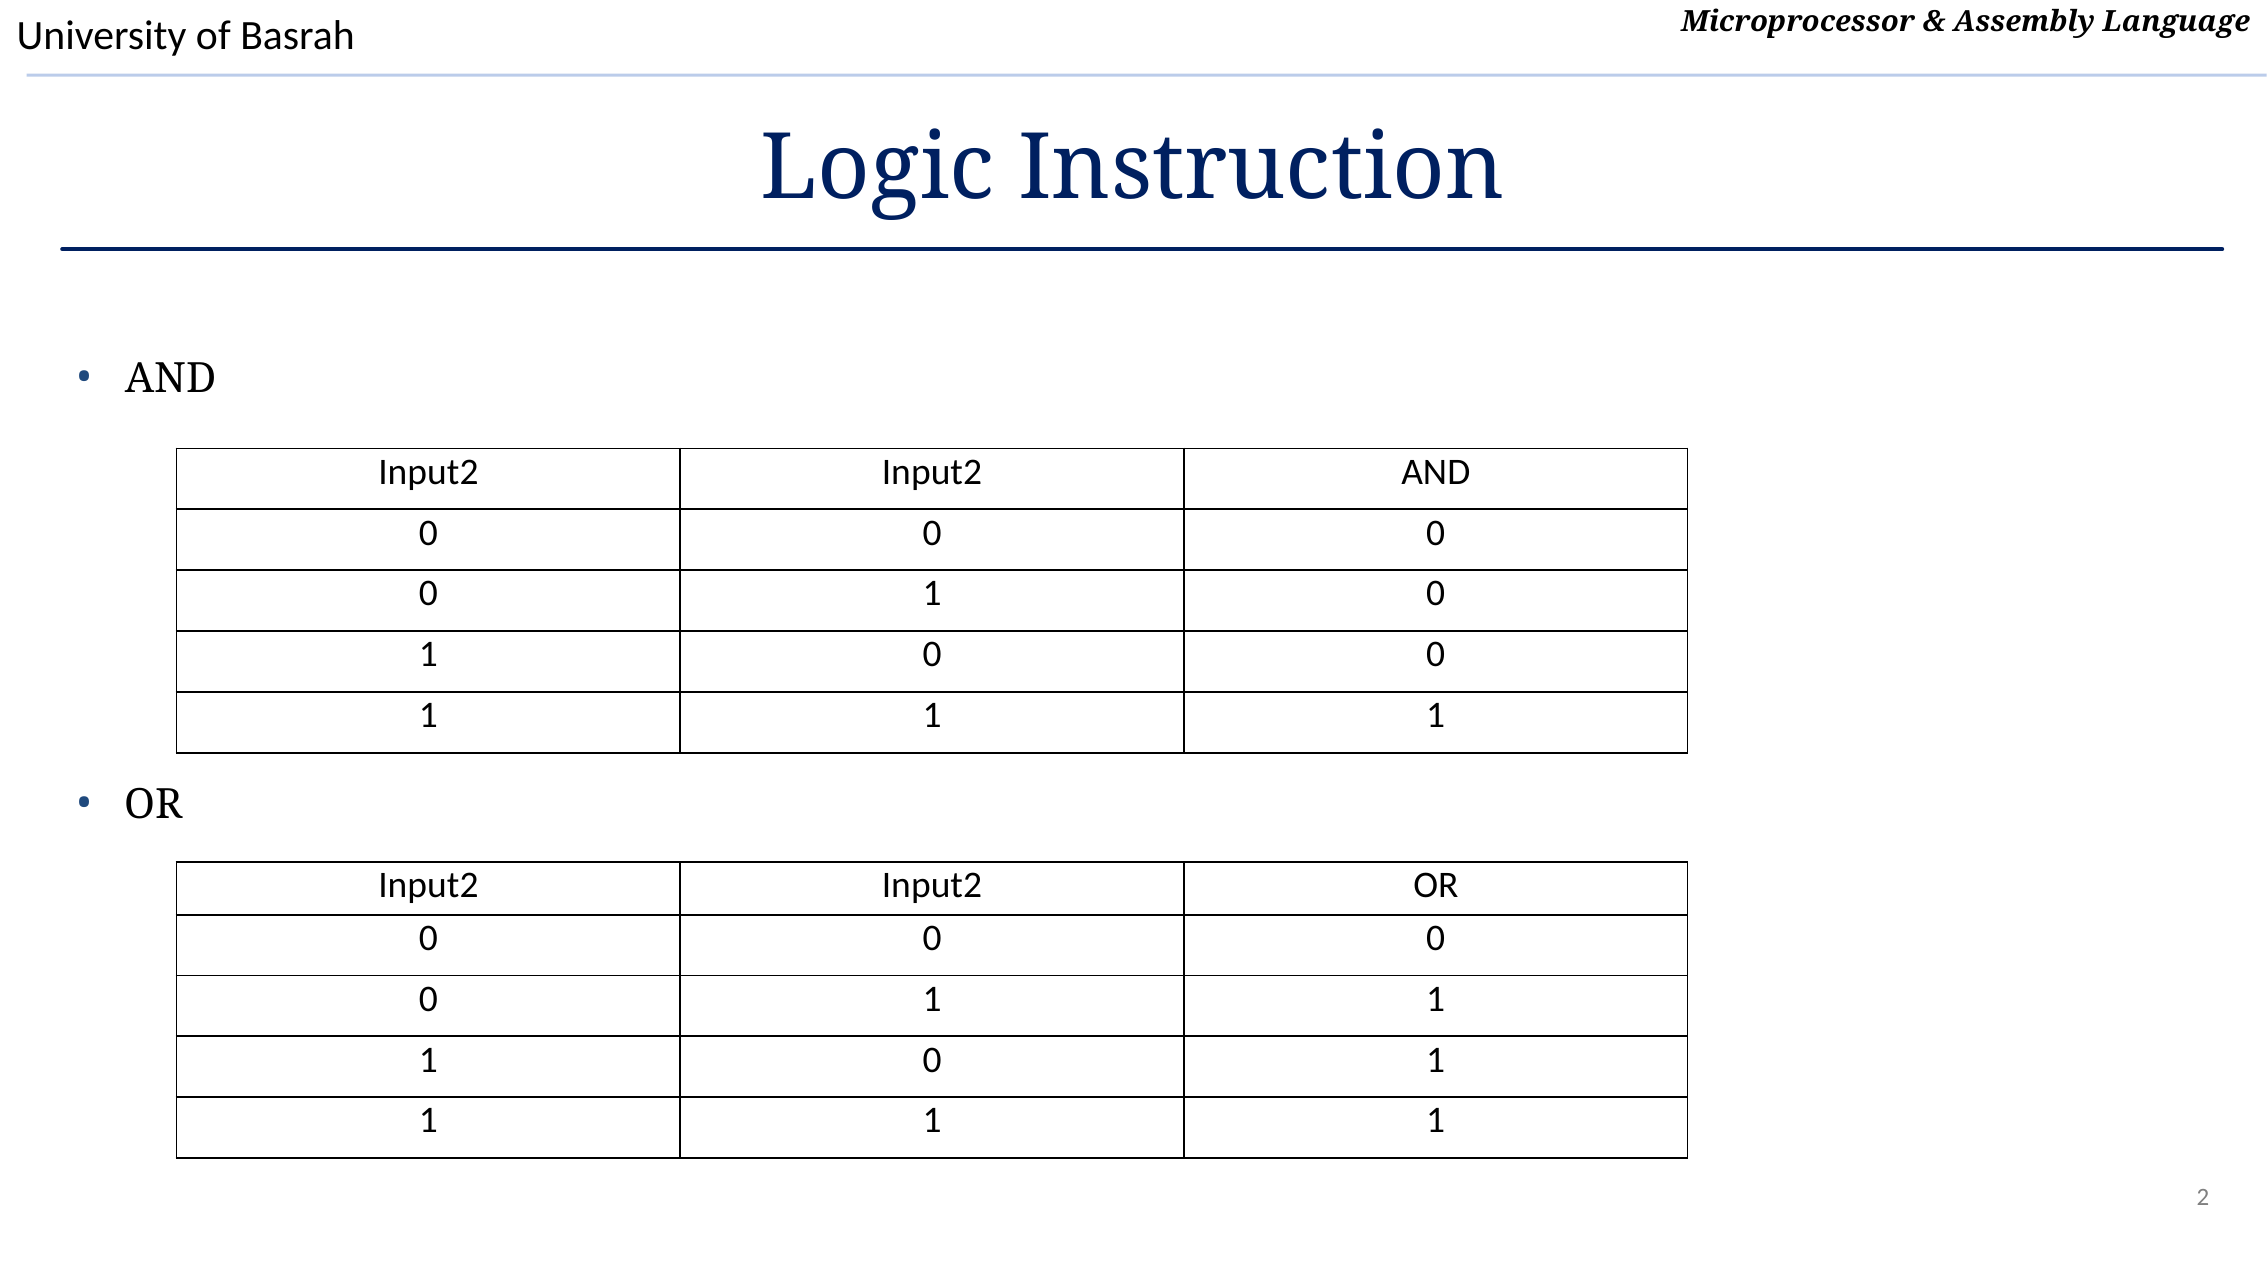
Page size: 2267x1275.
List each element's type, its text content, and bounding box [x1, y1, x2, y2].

table_cell 1 [177, 632, 679, 691]
table_cell 0 [681, 1037, 1183, 1096]
title Logic Instruction [0, 75, 2267, 248]
table_cell 0 [177, 510, 679, 569]
table_cell 1 [177, 693, 679, 752]
table_cell 1 [177, 1098, 679, 1157]
table_cell 0 [1185, 571, 1687, 630]
table_header Input2 [681, 449, 1183, 508]
table_cell 1 [1185, 1037, 1687, 1096]
table_header Input2 [177, 863, 679, 914]
table_cell 1 [1185, 1098, 1687, 1157]
table_cell 1 [1185, 976, 1687, 1035]
table_header Input2 [681, 863, 1183, 914]
table_cell 0 [681, 916, 1183, 975]
table_cell 1 [1185, 693, 1687, 752]
table_header Input2 [177, 449, 679, 508]
table_cell 0 [1185, 916, 1687, 975]
table_cell 0 [177, 976, 679, 1035]
table_cell 1 [681, 1098, 1183, 1157]
table_cell 1 [681, 976, 1183, 1035]
table_cell 0 [177, 916, 679, 975]
table_cell 0 [681, 510, 1183, 569]
table_cell 0 [1185, 510, 1687, 569]
table_header OR [1185, 863, 1687, 914]
table_cell 0 [177, 571, 679, 630]
table_cell 1 [681, 571, 1183, 630]
table_header AND [1185, 449, 1687, 508]
table_cell 0 [1185, 632, 1687, 691]
table_cell 1 [681, 693, 1183, 752]
table_cell 1 [177, 1037, 679, 1096]
list AND OR [62, 342, 2223, 1224]
table_cell 0 [681, 632, 1183, 691]
